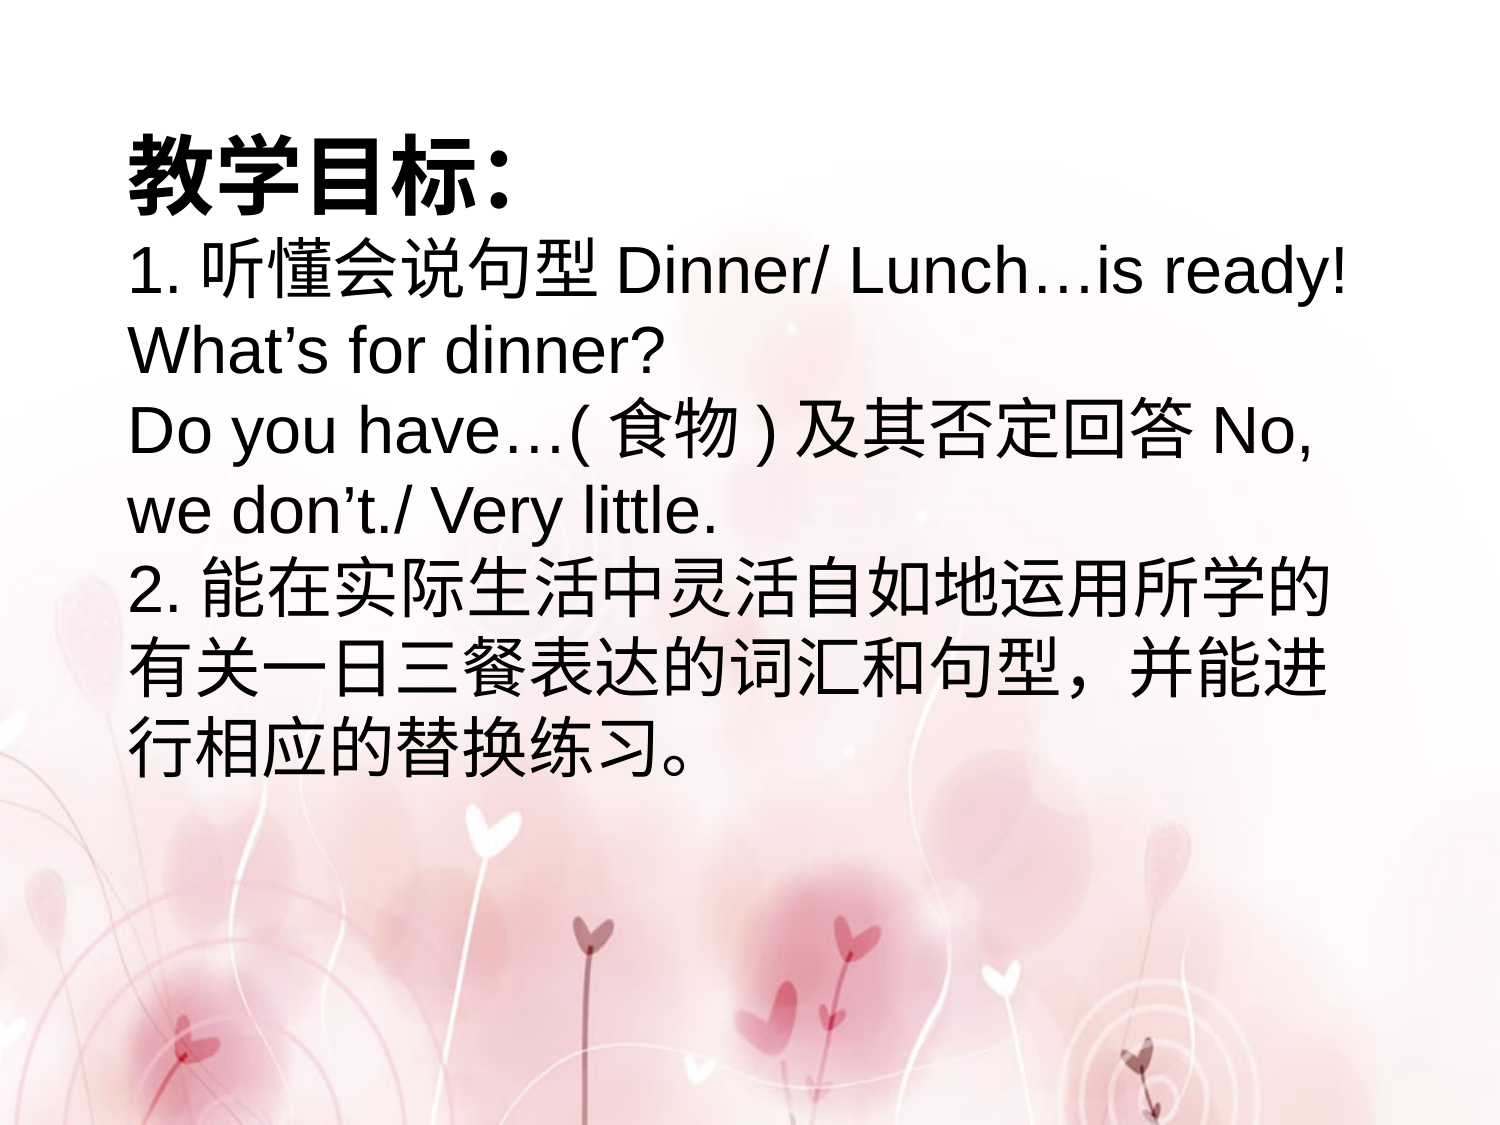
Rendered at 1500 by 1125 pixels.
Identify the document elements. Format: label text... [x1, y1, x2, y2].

text_box 教学目标： 1.听懂会说句型Dinner/ Lunch…is ready! What’s for dinner? Do you have…(食物)及其否定回答No, we don’t./ Very little. 2.能在实际生活中灵活自如地运用所学的有关一日三餐表达的词汇和句型，并能进行相应的替换练习。 [112, 113, 1388, 795]
picture [0, 0, 1500, 1125]
